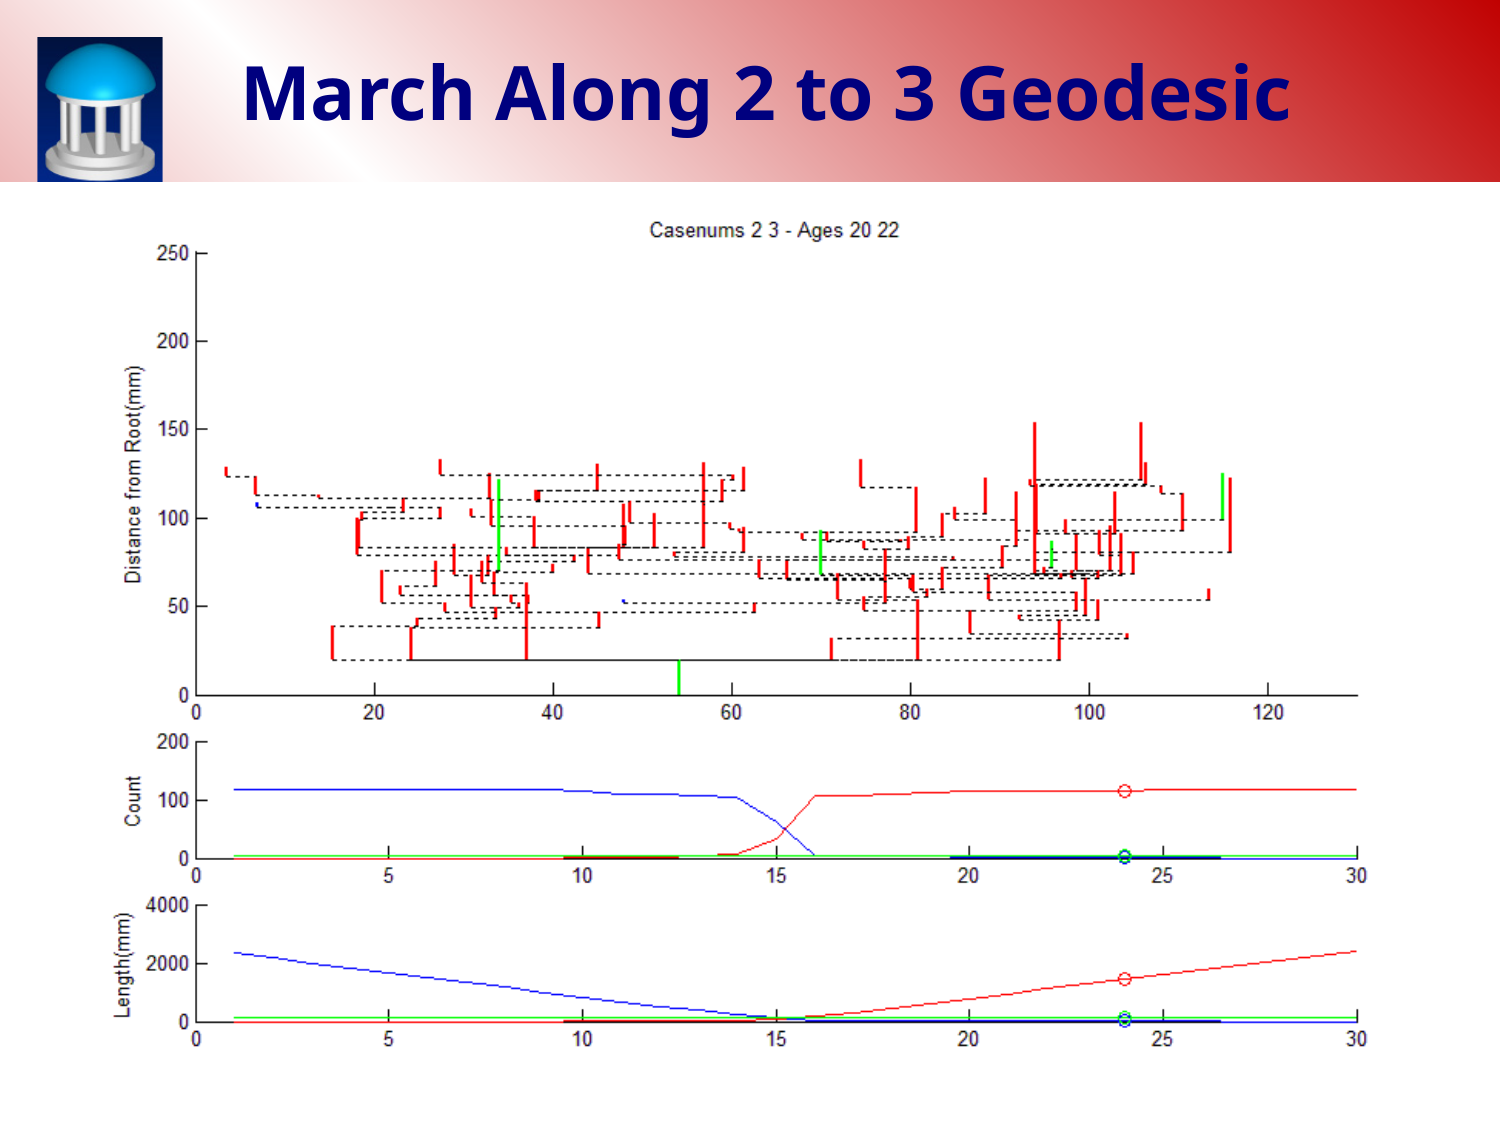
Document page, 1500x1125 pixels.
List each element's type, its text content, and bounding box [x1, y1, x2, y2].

picture [0, 182, 1500, 1125]
title March Along 2 to 3 Geodesic [224, 24, 1438, 156]
